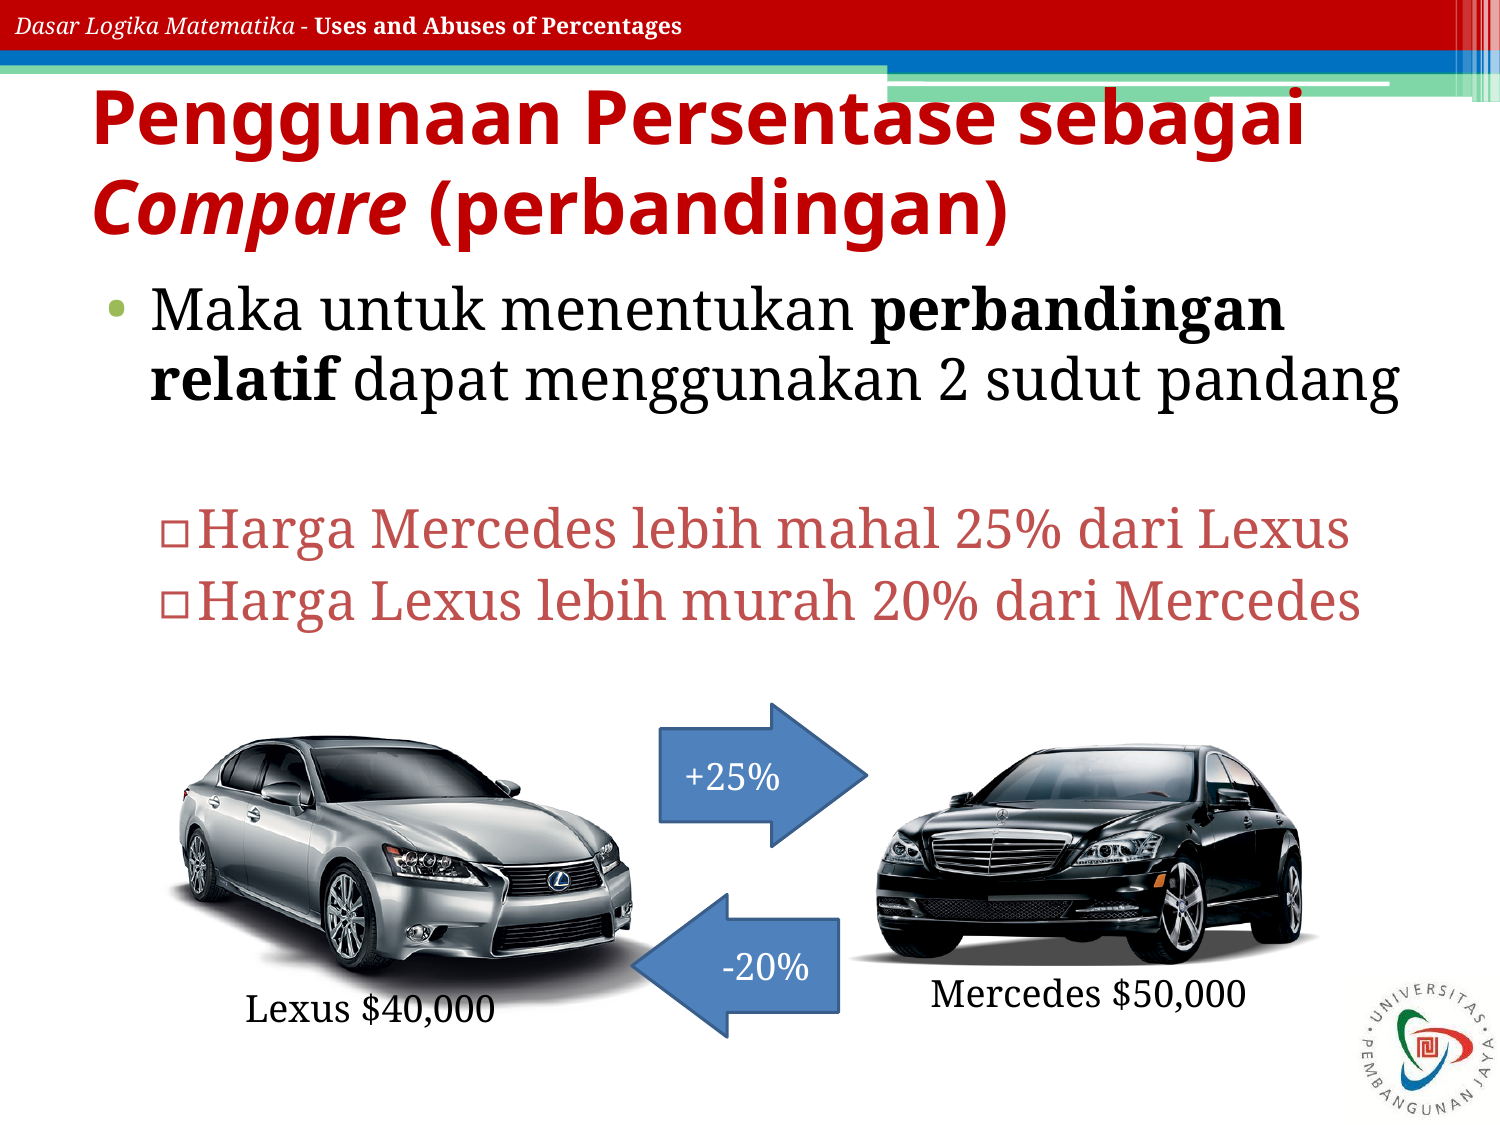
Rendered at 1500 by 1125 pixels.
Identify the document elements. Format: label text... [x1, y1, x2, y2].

picture [1352, 975, 1500, 1125]
list Maka untuk menentukan perbandingan relatif dapat menggunakan 2 sudut pandang Harga Mercedes lebih mahal 25% dari Lexus Harga Lexus lebih murah 20% dari Mercedes [75, 264, 1425, 1029]
title Penggunaan Persentase sebagai Compare (perbandingan) [75, 72, 1425, 248]
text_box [159, 654, 1347, 1059]
